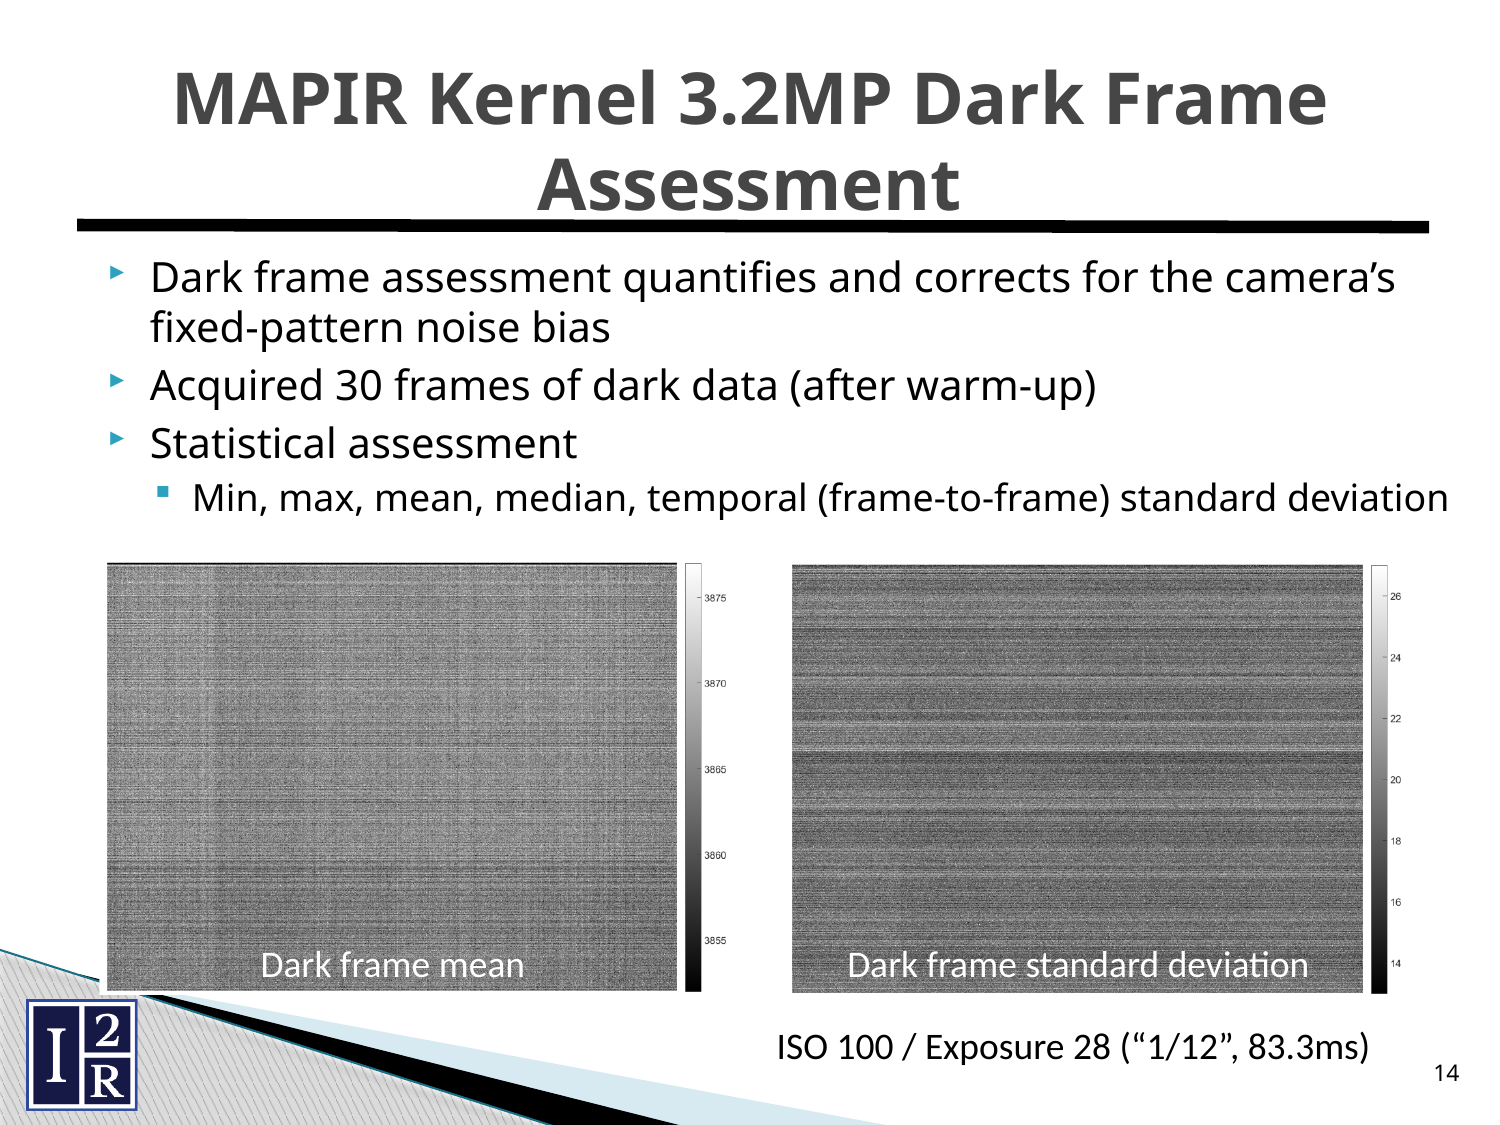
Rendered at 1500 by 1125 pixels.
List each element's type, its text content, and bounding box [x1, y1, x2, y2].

slide_number 14 [1418, 1051, 1500, 1112]
picture [99, 559, 737, 996]
list Dark frame assessment quantifies and corrects for the camera’s fixed-pattern noise bias Acquired 30 frames of dark data (after warm-up) Statistical assessment Min, max, mean, median, temporal (frame-to-frame) standard deviation [75, 242, 1484, 732]
title MAPIR Kernel 3.2MP Dark Frame Assessment [75, 45, 1425, 233]
text_box ISO 100 / Exposure 28 (“1/12”, 83.3ms) [761, 1015, 1386, 1075]
picture [26, 999, 138, 1111]
picture [786, 559, 1409, 996]
